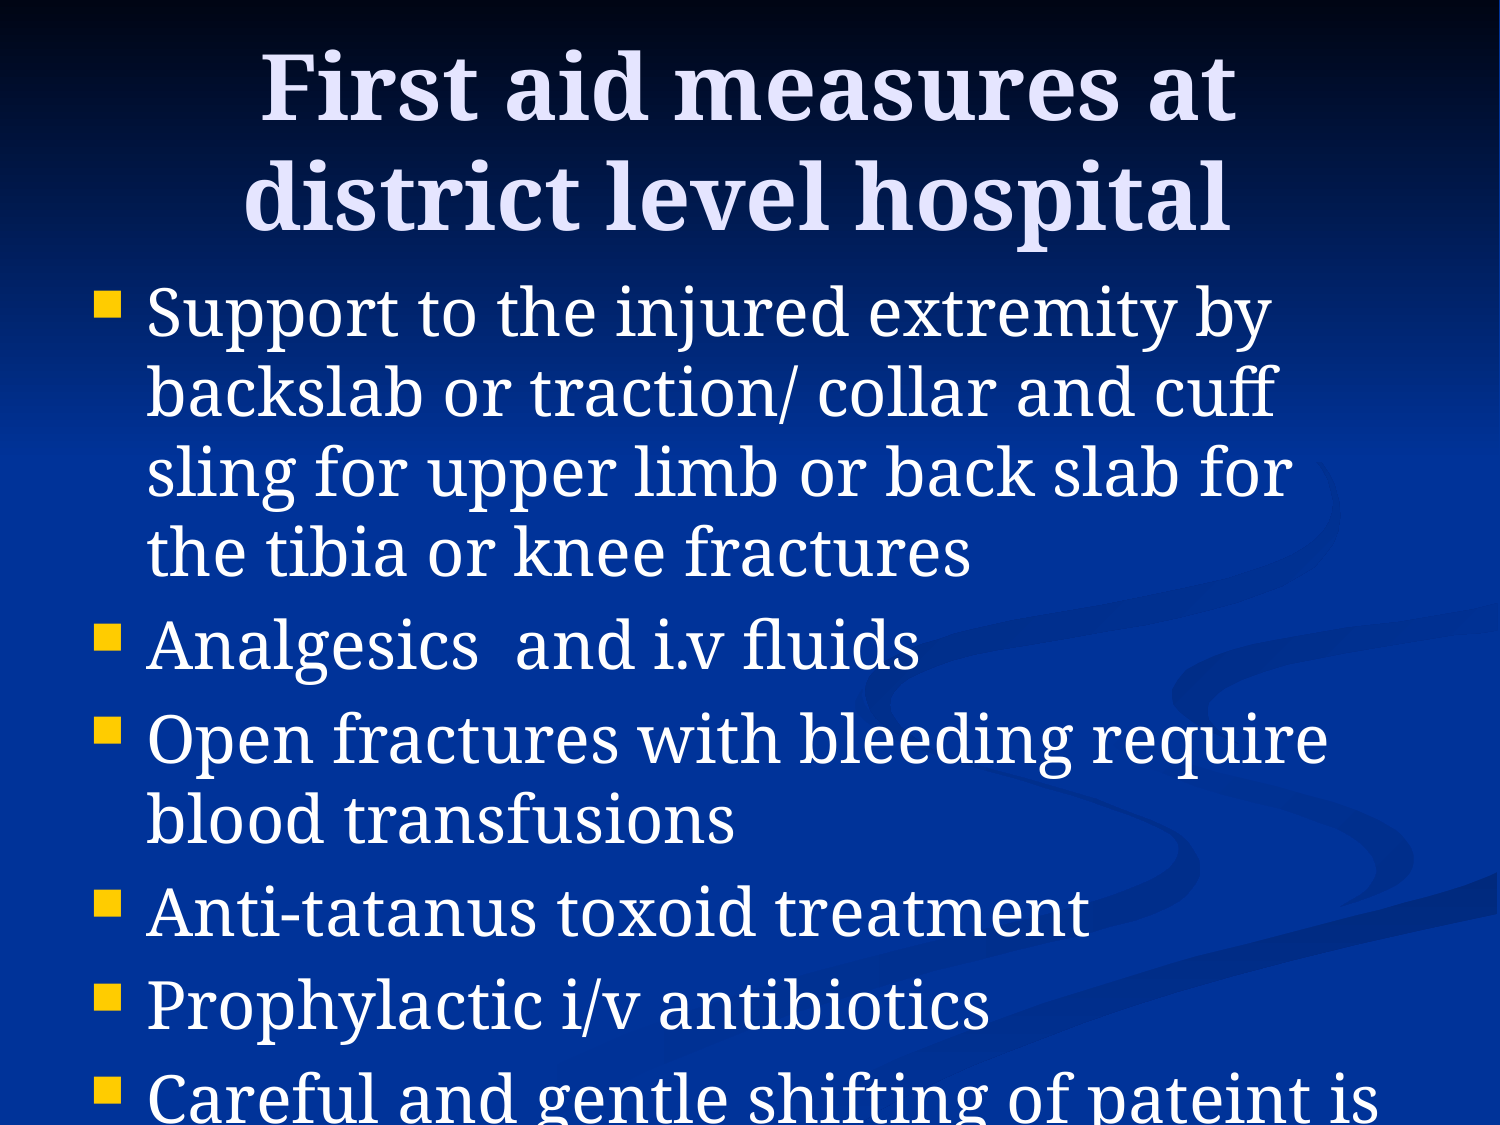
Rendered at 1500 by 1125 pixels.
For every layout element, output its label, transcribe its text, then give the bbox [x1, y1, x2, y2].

title First aid measures at district level hospital [74, 44, 1426, 233]
list Support to the injured extremity by backslab or traction/ collar and cuff sling for upper limb or back slab for the tibia or knee fractures Analgesics and i.v fluids Open fractures with bleeding require blood transfusions Anti-tatanus toxoid treatment Prophylactic i/v antibiotics Careful and gentle shifting of pateint is required [74, 262, 1426, 1006]
